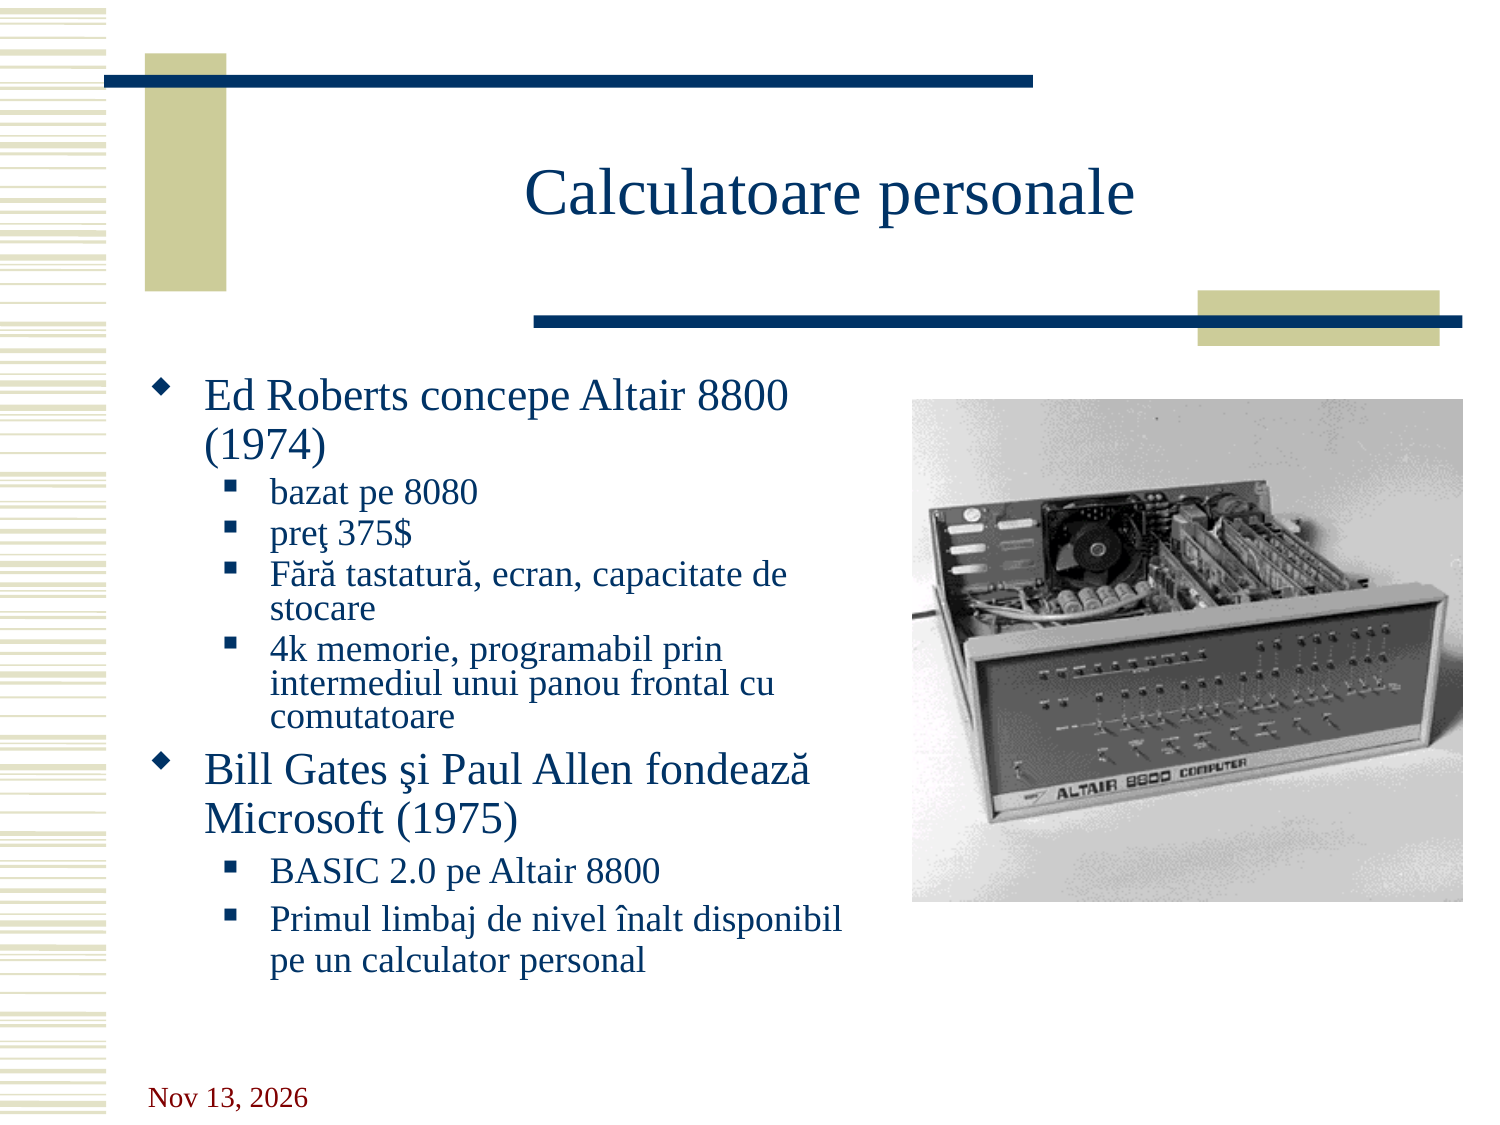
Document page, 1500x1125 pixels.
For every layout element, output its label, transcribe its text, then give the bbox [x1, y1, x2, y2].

title Calculatoare personale [225, 99, 1436, 288]
list Ed Roberts concepe Altair 8800 (1974) bazat pe 8080 preţ 375$ Fără tastatură, ecran, capacitate de stocare 4k memorie, programabil prin intermediul unui panou frontal cu comutatoare Bill Gates şi Paul Allen fondează Microsoft (1975) BASIC 2.0 pe Altair 8800 Primul limbaj de nivel înalt disponibil pe un calculator personal [132, 363, 863, 950]
picture [912, 399, 1463, 903]
slide_number 8-Oct-17 [132, 1045, 446, 1121]
